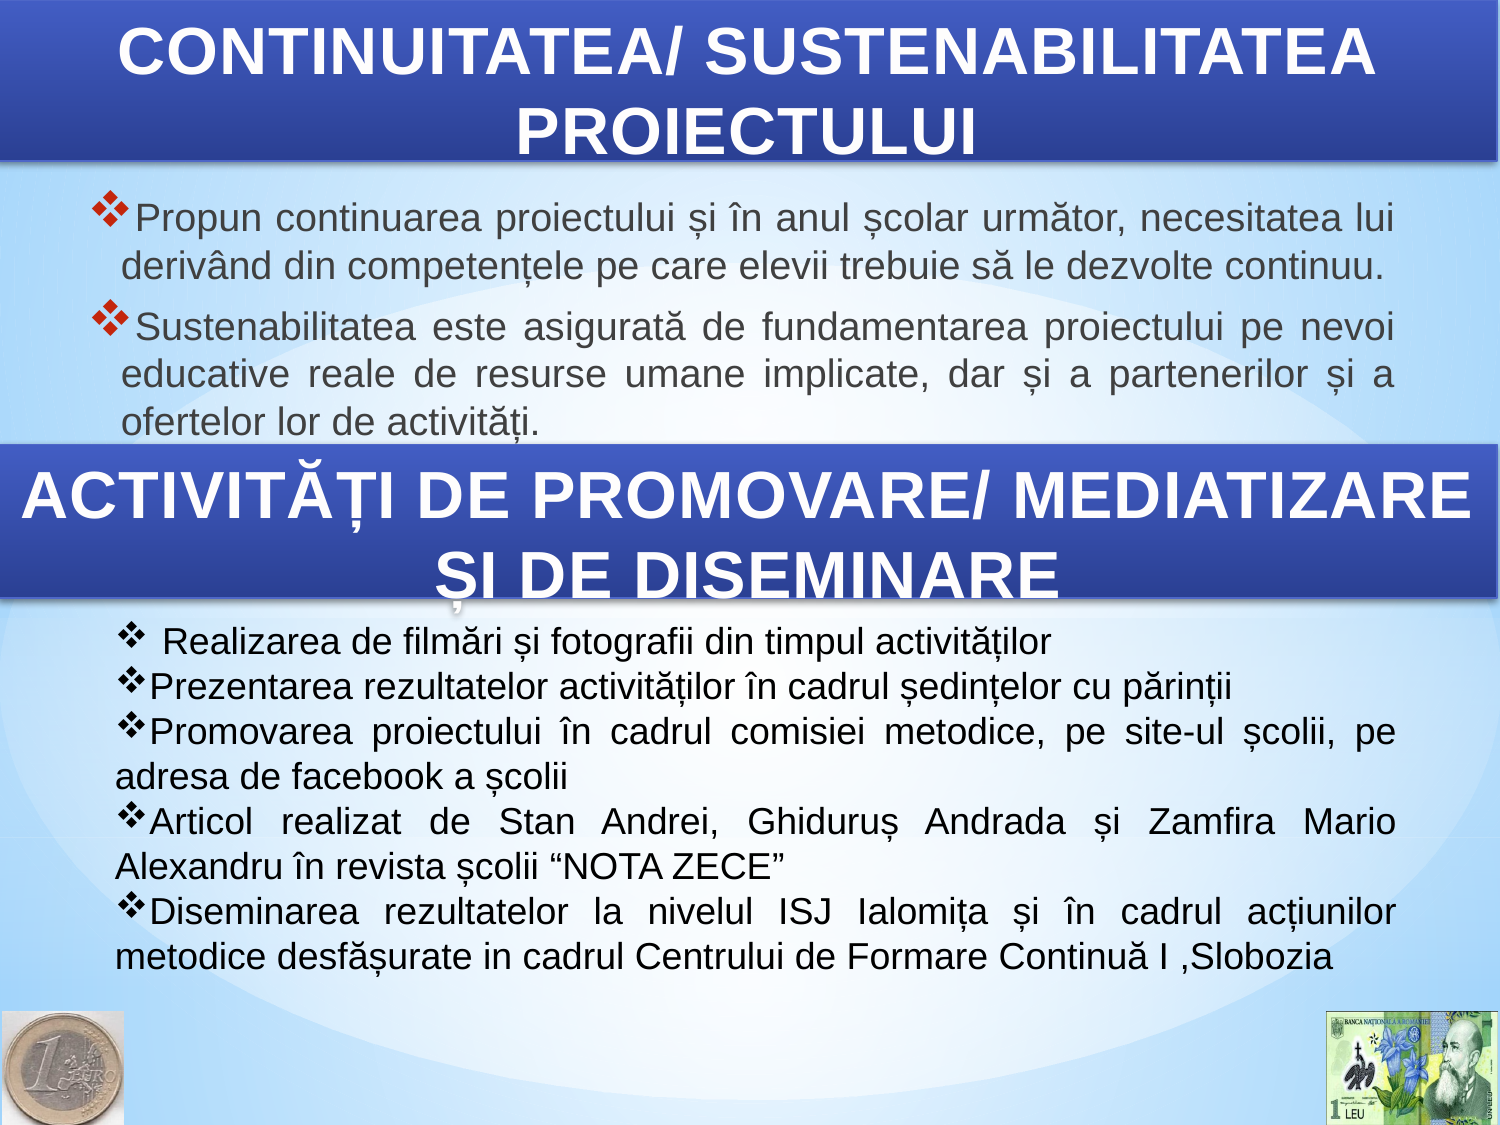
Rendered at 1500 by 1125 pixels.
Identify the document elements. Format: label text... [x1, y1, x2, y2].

list Propun continuarea proiectului și în anul școlar următor, necesitatea lui derivând din competențele pe care elevii trebuie să le dezvolte continuu. Sustenabilitatea este asigurată de fundamentarea proiectului pe nevoi educative reale de resurse umane implicate, dar și a partenerilor și a ofertelor lor de activități. [67, 184, 1412, 441]
text_box Realizarea de filmări și fotografii din timpul activităților Prezentarea rezultatelor activităților în cadrul ședințelor cu părinții Promovarea proiectului în cadrul comisiei metodice, pe site-ul școlii, pe adresa de facebook a școlii Articol realizat de Stan Andrei, Ghiduruș Andrada și Zamfira Mario Alexandru în revista școlii “NOTA ZECE” Diseminarea rezultatelor la nivelul ISJ Ialomița și în cadrul acțiunilor metodice desfășurate in cadrul Centrului de Formare Continuă I ,Slobozia [100, 609, 1412, 985]
picture [2, 1011, 125, 1125]
text_box ACTIVITĂȚI DE PROMOVARE/ MEDIATIZARE ȘI DE DISEMINARE [0, 444, 1498, 599]
picture [1325, 1011, 1498, 1125]
text_box CONTINUITATEA/ SUSTENABILITATEA PROIECTULUI [0, 0, 1498, 162]
